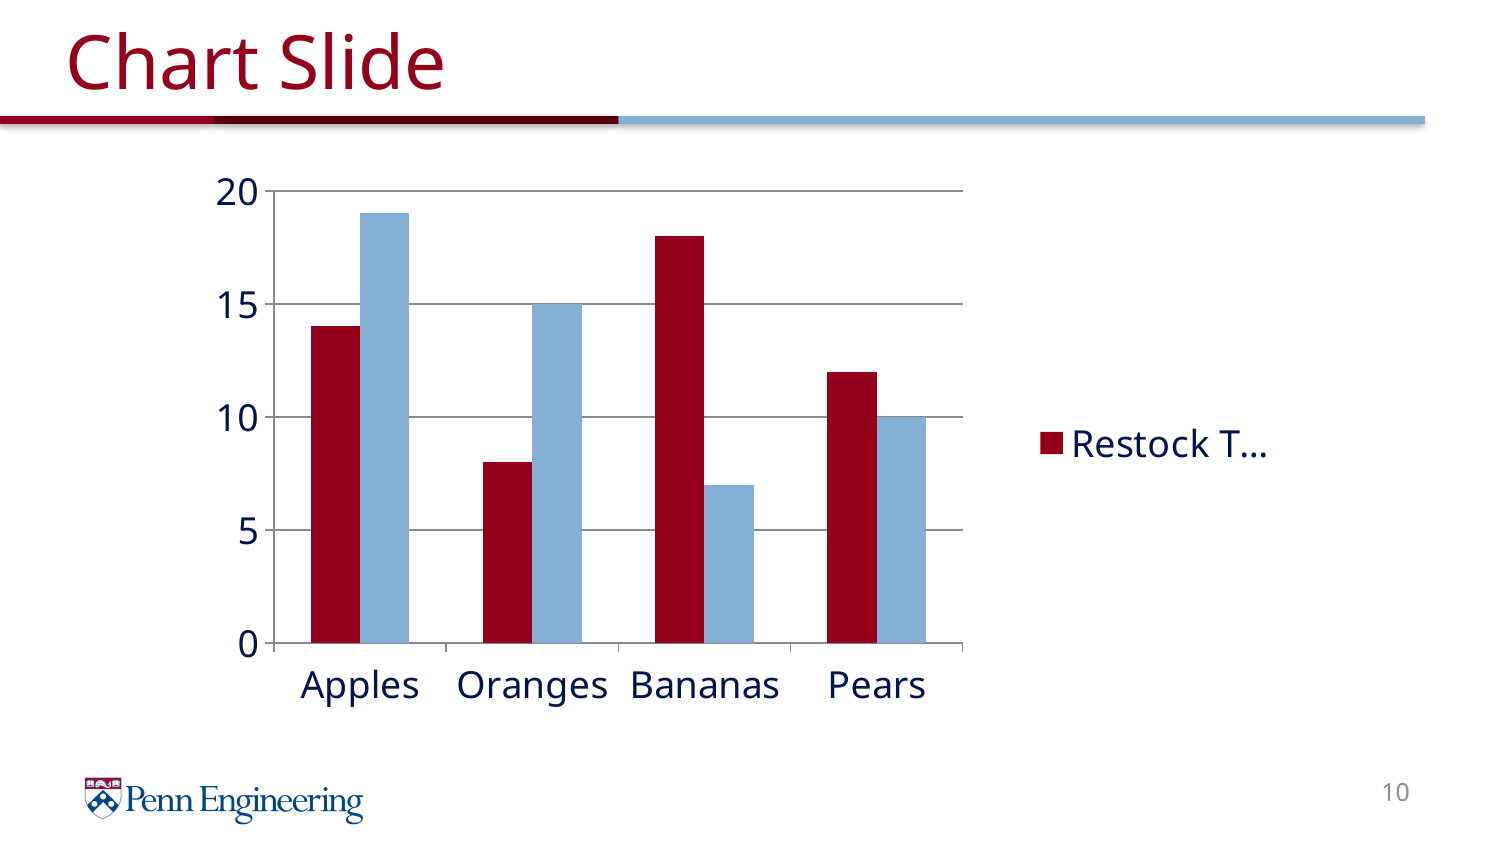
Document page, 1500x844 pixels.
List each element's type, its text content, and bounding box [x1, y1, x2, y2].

title Chart Slide [50, 2, 1401, 117]
slide_number 10 [1074, 770, 1425, 816]
picture [75, 770, 372, 828]
chart [95, 164, 1285, 719]
